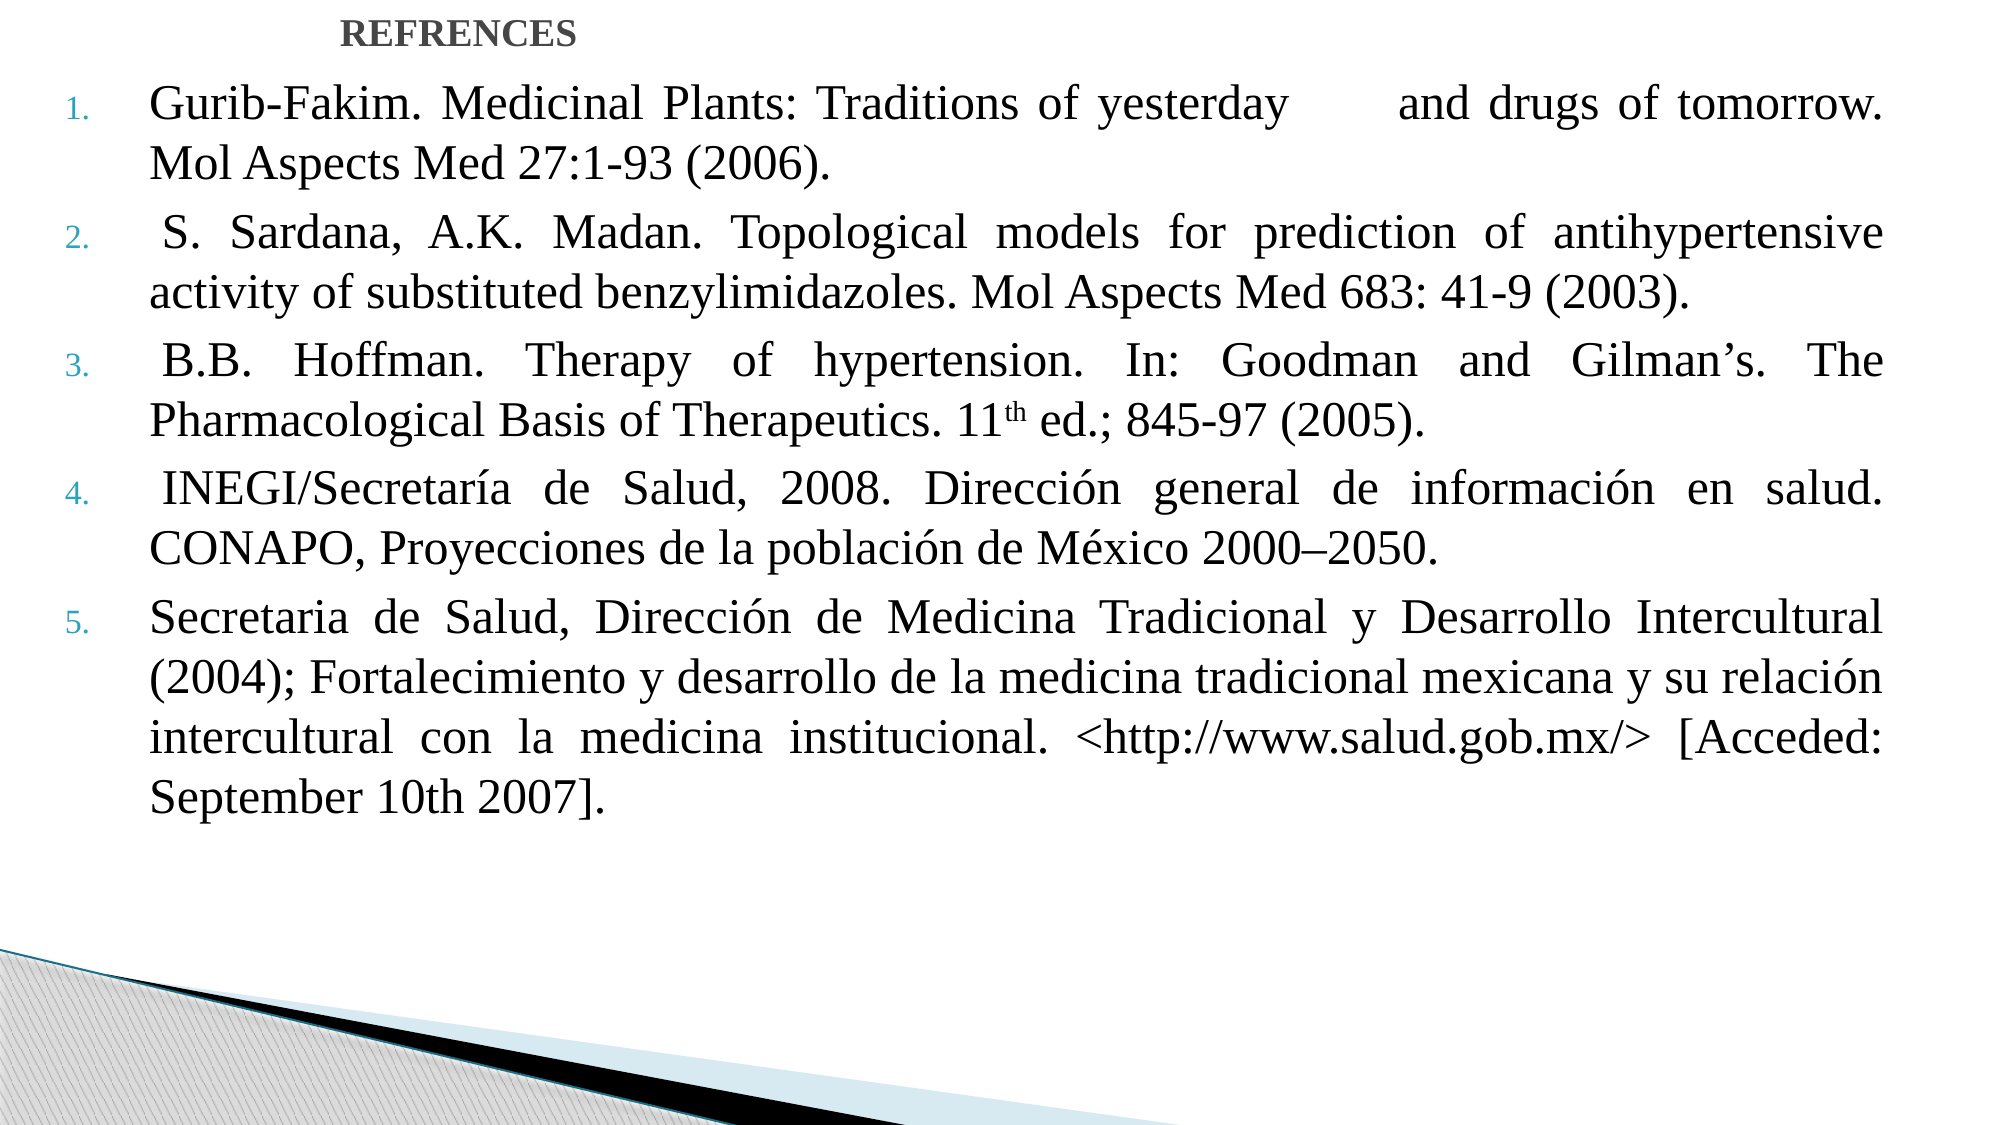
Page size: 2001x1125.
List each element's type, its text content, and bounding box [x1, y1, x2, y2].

list Gurib-Fakim. Medicinal Plants: Traditions of yesterday and drugs of tomorrow. Mol Aspects Med 27:1-93 (2006). S. Sardana, A.K. Madan. Topological models for prediction of antihypertensive activity of substituted benzylimidazoles. Mol Aspects Med 683: 41-9 (2003). B.B. Hoffman. Therapy of hypertension. In: Goodman and Gilman’s. The Pharmacological Basis of Therapeutics. 11th ed.; 845-97 (2005). INEGI/Secretaría de Salud, 2008. Dirección general de información en salud. CONAPO, Proyecciones de la población de México 2000–2050. Secretaria de Salud, Dirección de Medicina Tradicional y Desarrollo Intercultural (2004); Fortalecimiento y desarrollo de la medicina tradicional mexicana y su relación intercultural con la medicina institucional. <http://www.salud.gob.mx/> [Acceded: September 10th 2007]. [50, 62, 1900, 1063]
title REFRENCES [324, 0, 1675, 63]
